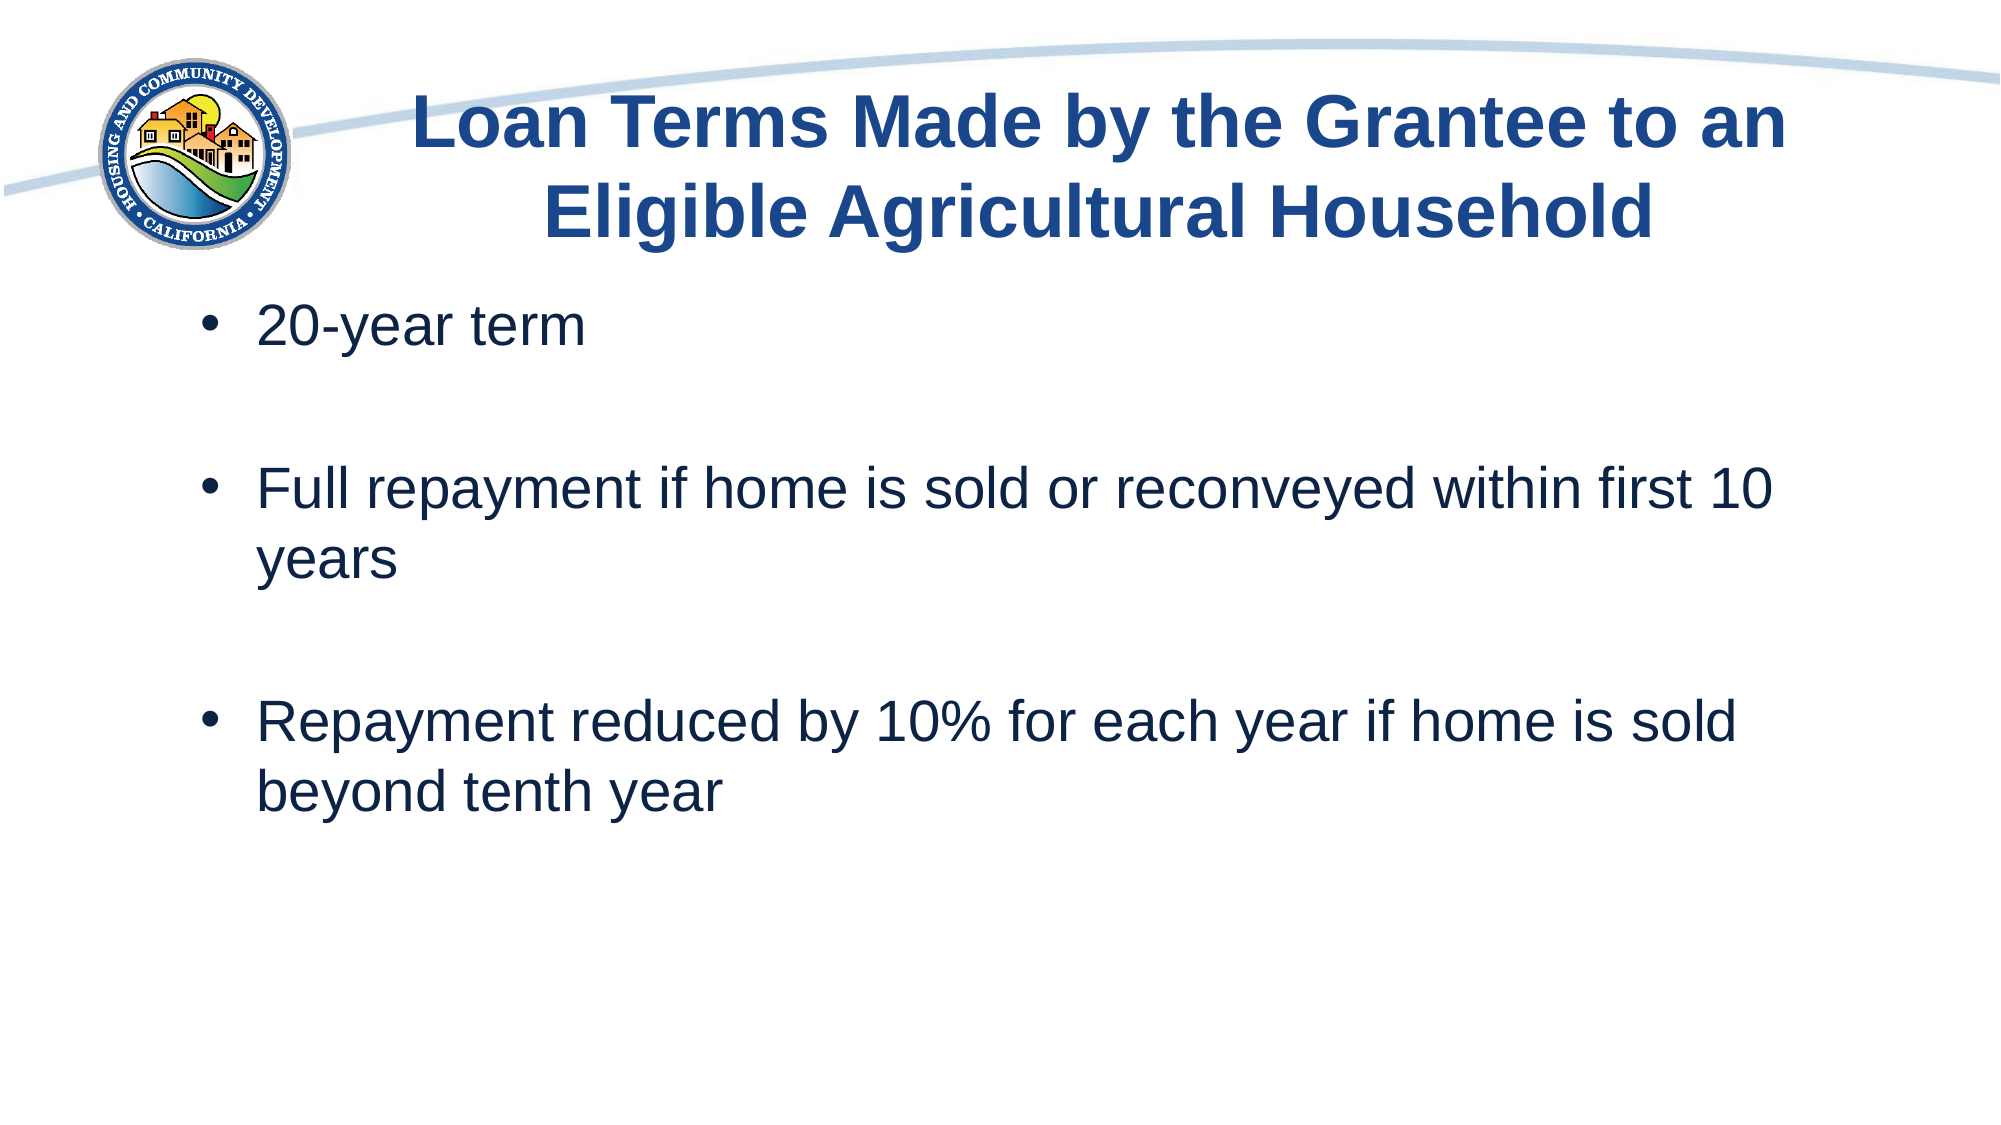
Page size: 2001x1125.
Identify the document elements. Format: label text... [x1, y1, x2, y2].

list 20-year term Full repayment if home is sold or reconveyed within first 10 years Repayment reduced by 10% for each year if home is sold beyond tenth year [200, 287, 1817, 1005]
picture [4, 19, 2000, 250]
title Loan Terms Made by the Grantee to an Eligible Agricultural Household [383, 75, 1817, 250]
